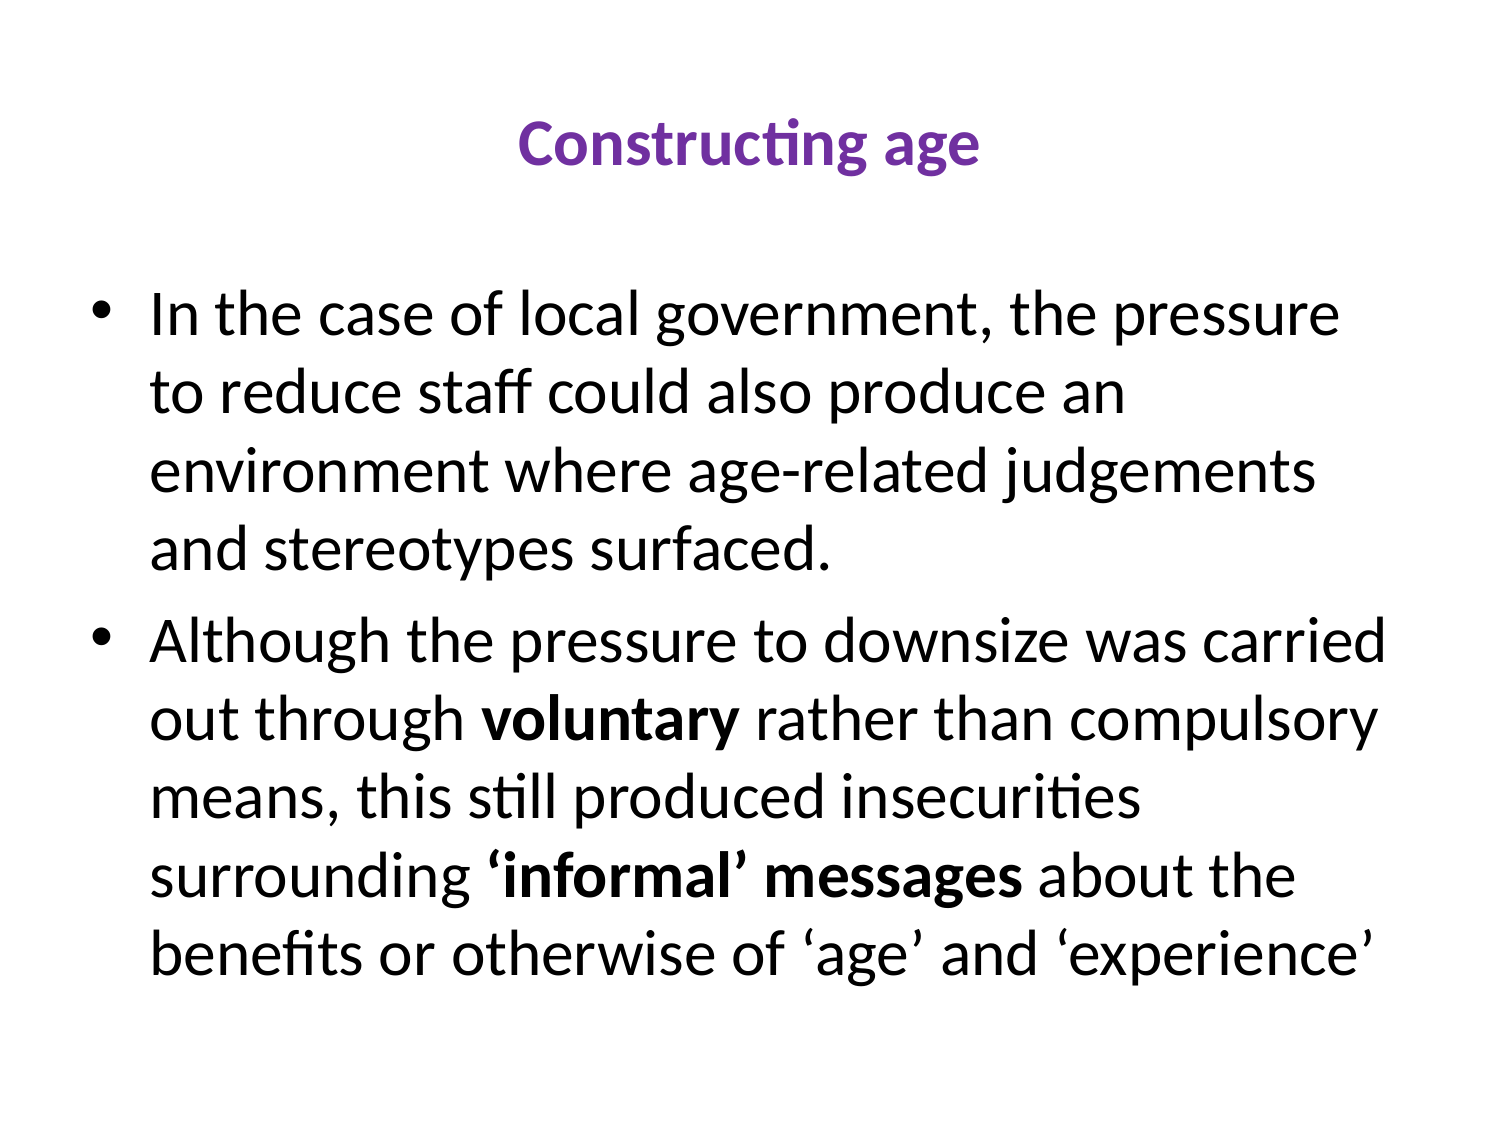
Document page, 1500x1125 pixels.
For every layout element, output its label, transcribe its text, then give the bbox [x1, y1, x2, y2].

list In the case of local government, the pressure to reduce staff could also produce an environment where age-related judgements and stereotypes surfaced. Although the pressure to downsize was carried out through voluntary rather than compulsory means, this still produced insecurities surrounding ‘informal’ messages about the benefits or otherwise of ‘age’ and ‘experience’ [75, 262, 1425, 1005]
title Constructing age [75, 45, 1425, 233]
